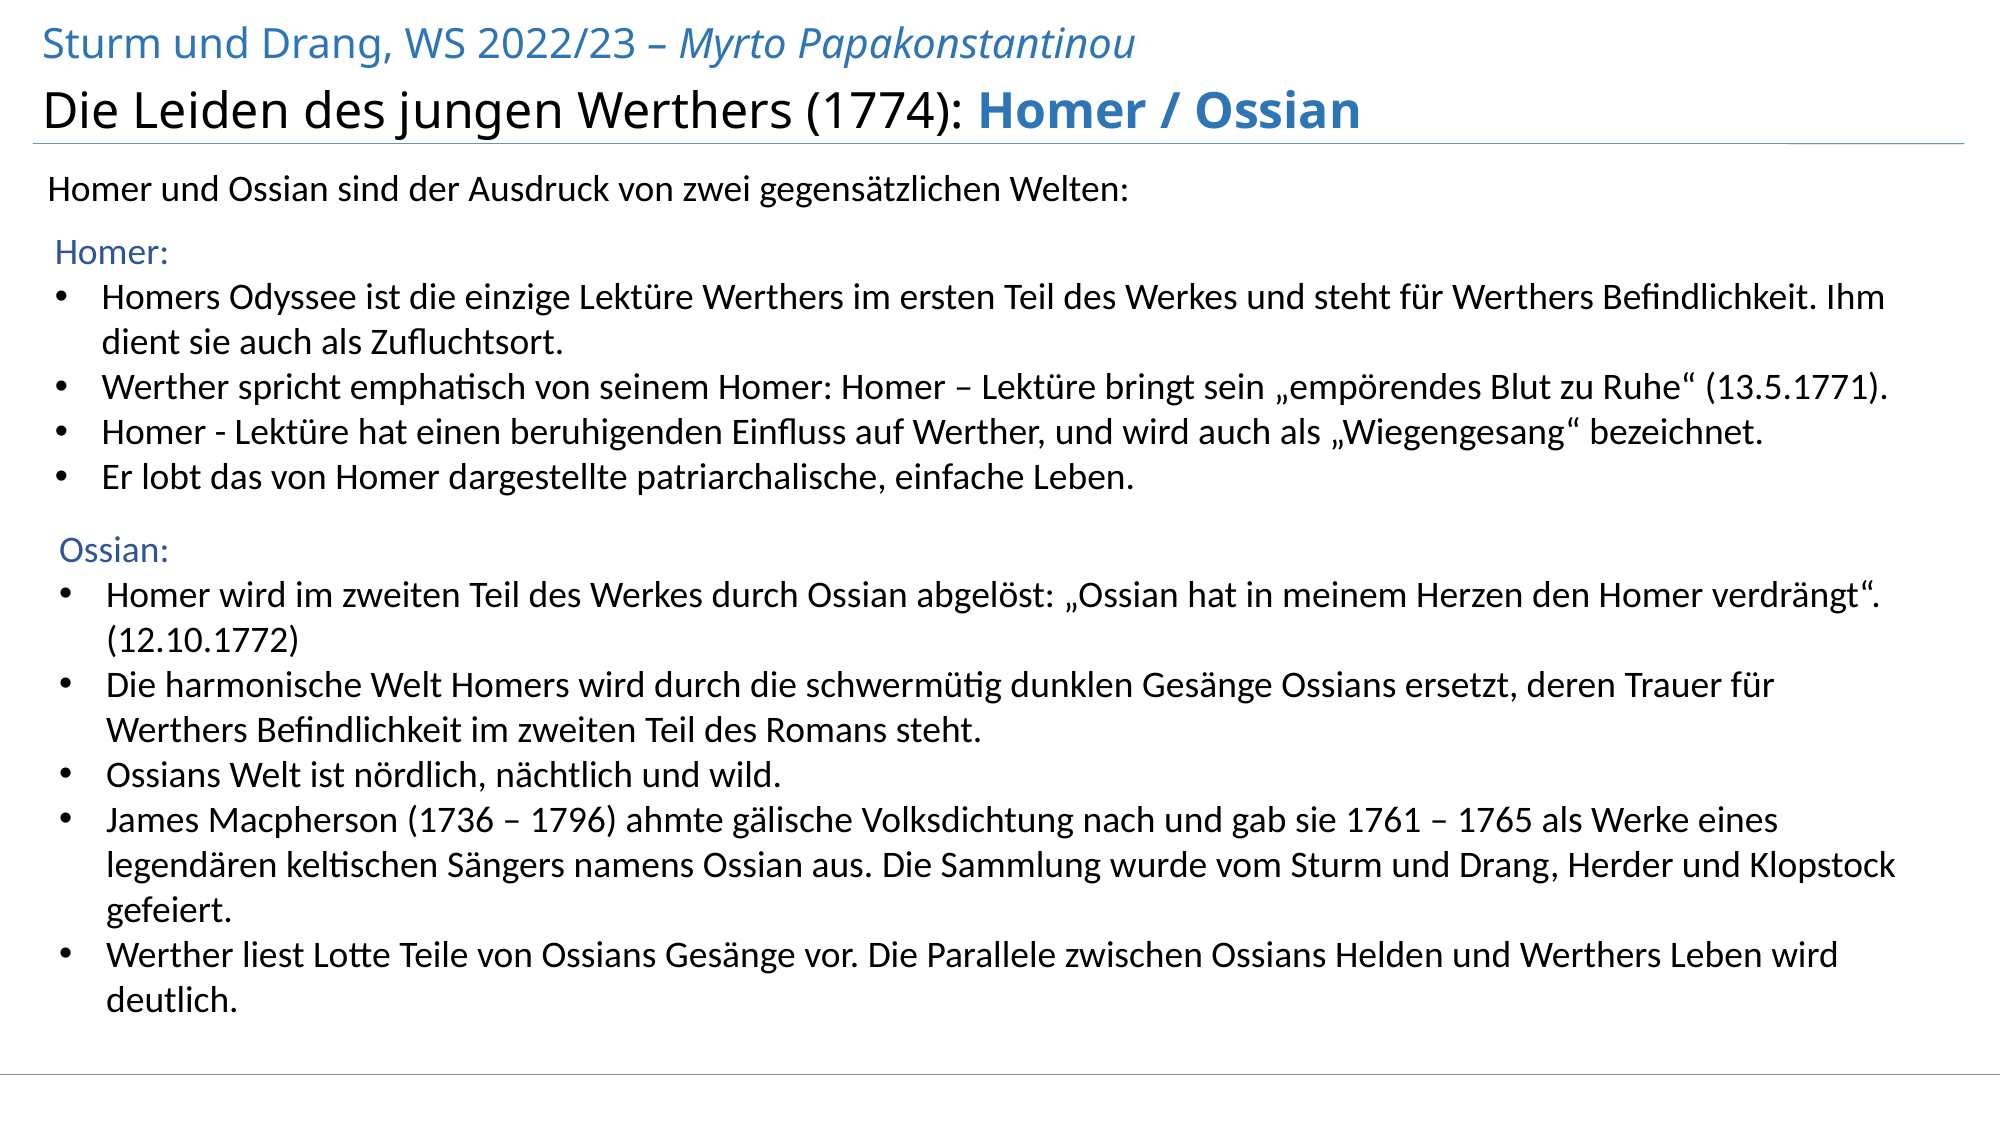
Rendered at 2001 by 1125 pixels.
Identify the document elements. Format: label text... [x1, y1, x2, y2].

text_box Sturm und Drang, WS 2022/23 – Myrto Papakonstantinou Die Leiden des jungen Werthers (1774): Homer / Ossian [41, 0, 1967, 164]
text_box Homer: Homers Odyssee ist die einzige Lektüre Werthers im ersten Teil des Werkes und steht für Werthers Befindlichkeit. Ihm dient sie auch als Zufluchtsort. Werther spricht emphatisch von seinem Homer: Homer – Lektüre bringt sein „empörendes Blut zu Ruhe“ (13.5.1771). Homer - Lektüre hat einen beruhigenden Einfluss auf Werther, und wird auch als „Wiegengesang“ bezeichnet. Er lobt das von Homer dargestellte patriarchalische, einfache Leben. [40, 220, 1914, 505]
text_box Ossian: Homer wird im zweiten Teil des Werkes durch Ossian abgelöst: „Ossian hat in meinem Herzen den Homer verdrängt“. (12.10.1772) Die harmonische Welt Homers wird durch die schwermütig dunklen Gesänge Ossians ersetzt, deren Trauer für Werthers Befindlichkeit im zweiten Teil des Romans steht. Ossians Welt ist nördlich, nächtlich und wild. James Macpherson (1736 – 1796) ahmte gälische Volksdichtung nach und gab sie 1761 – 1765 als Werke eines legendären keltischen Sängers namens Ossian aus. Die Sammlung wurde vom Sturm und Drang, Herder und Klopstock gefeiert. Werther liest Lotte Teile von Ossians Gesänge vor. Die Parallele zwischen Ossians Helden und Werthers Leben wird deutlich. [44, 517, 1918, 1027]
text_box Homer und Ossian sind der Ausdruck von zwei gegensätzlichen Welten: [33, 156, 1881, 217]
